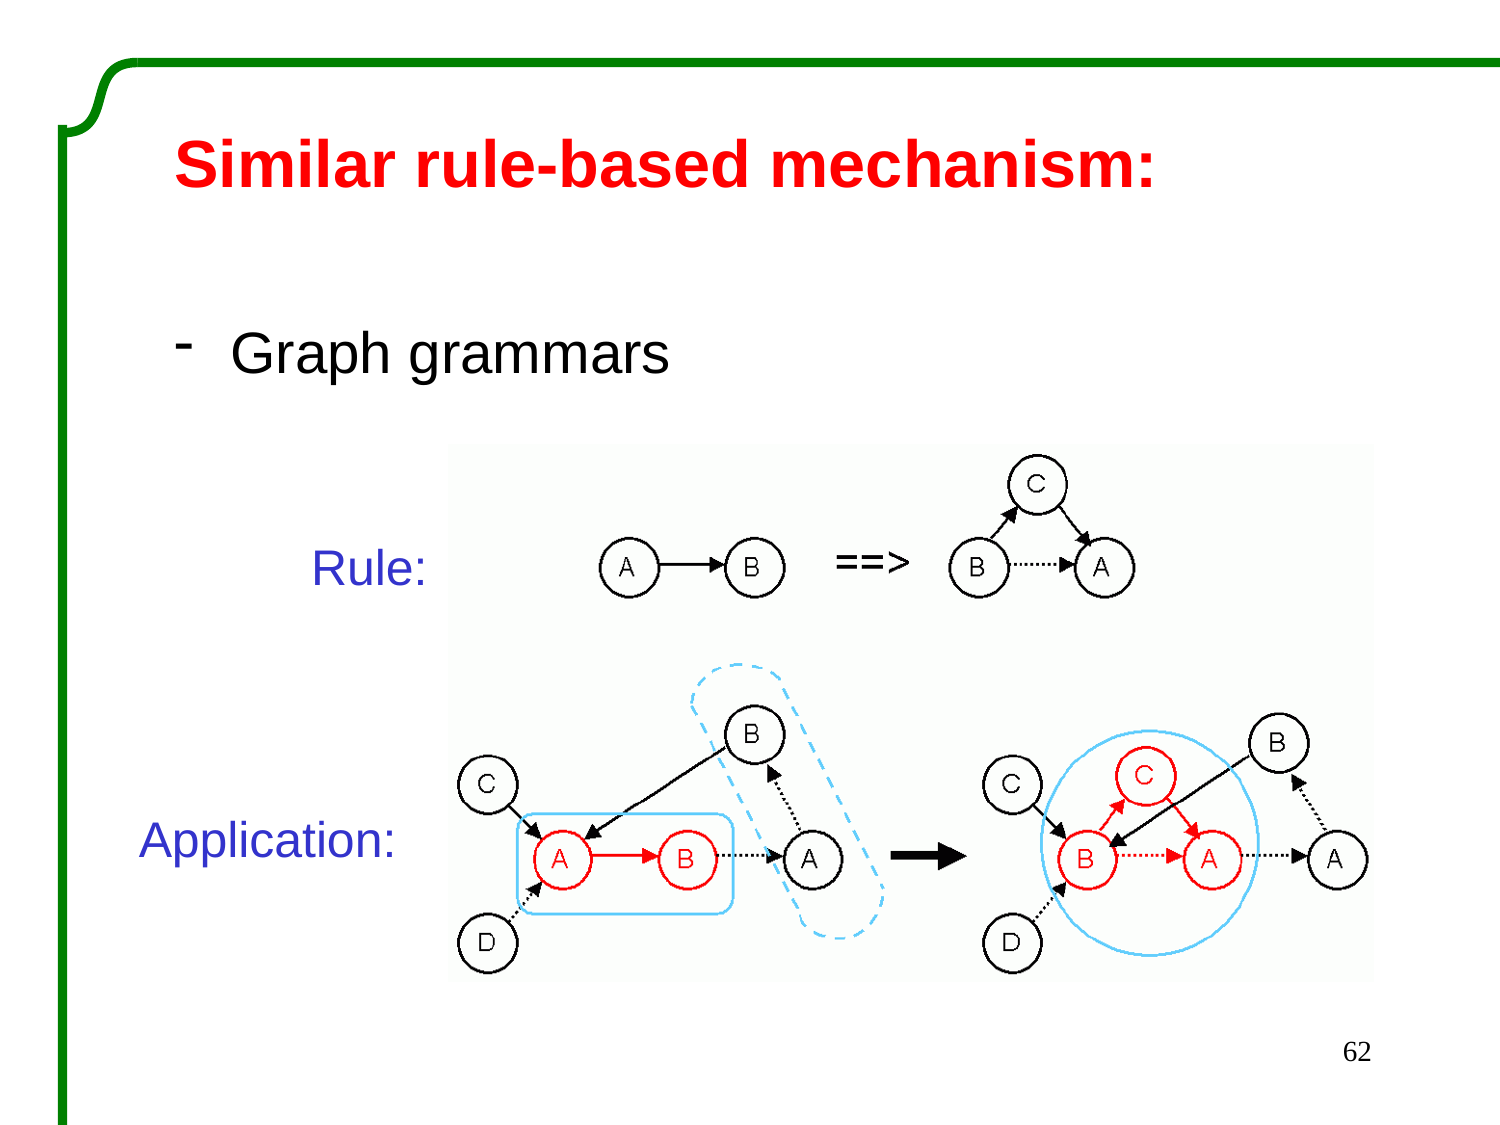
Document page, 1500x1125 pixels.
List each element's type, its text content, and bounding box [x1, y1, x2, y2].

text_box Rule: [296, 527, 448, 603]
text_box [64, 60, 136, 136]
slide_number 62 [1074, 1025, 1388, 1100]
text_box Similar rule-based mechanism: Graph grammars [159, 113, 1258, 393]
picture [448, 444, 1374, 982]
text_box Application: [123, 800, 448, 875]
